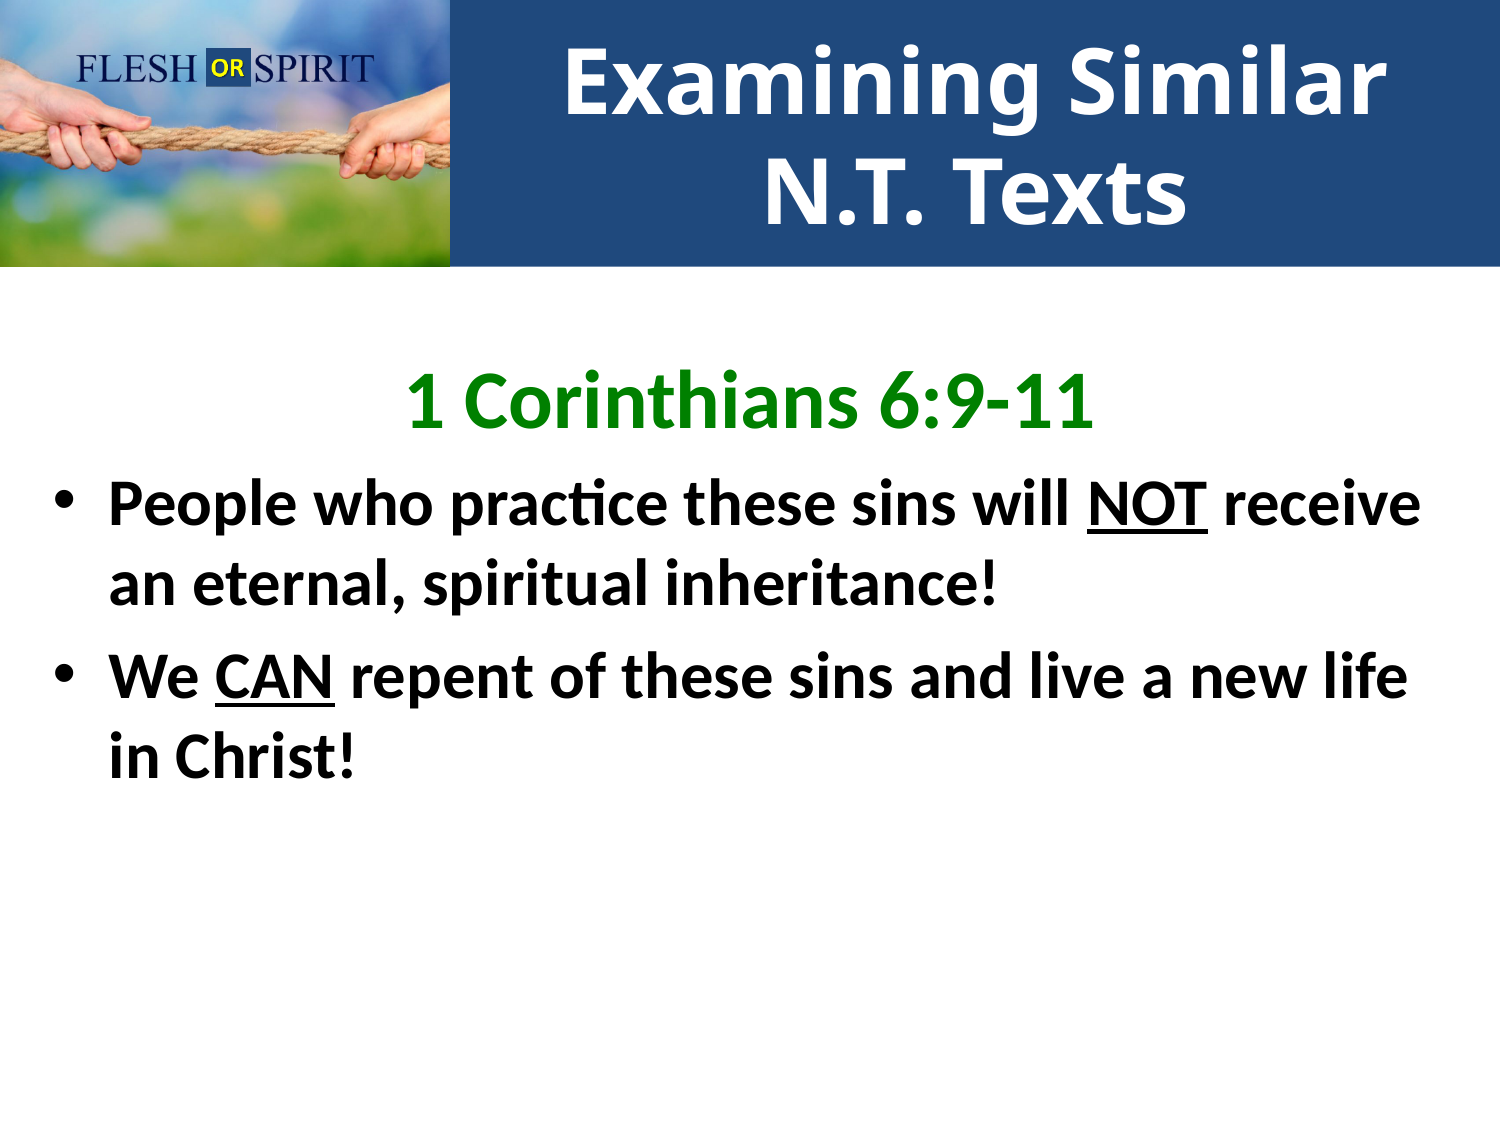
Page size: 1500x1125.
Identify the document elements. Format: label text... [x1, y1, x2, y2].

title Examining Similar N.T. Texts [451, 0, 1500, 267]
picture [0, 0, 451, 267]
list 1 Corinthians 6:9-11 People who practice these sins will NOT receive an eternal, spiritual inheritance! We CAN repent of these sins and live a new life in Christ! [37, 337, 1463, 1088]
